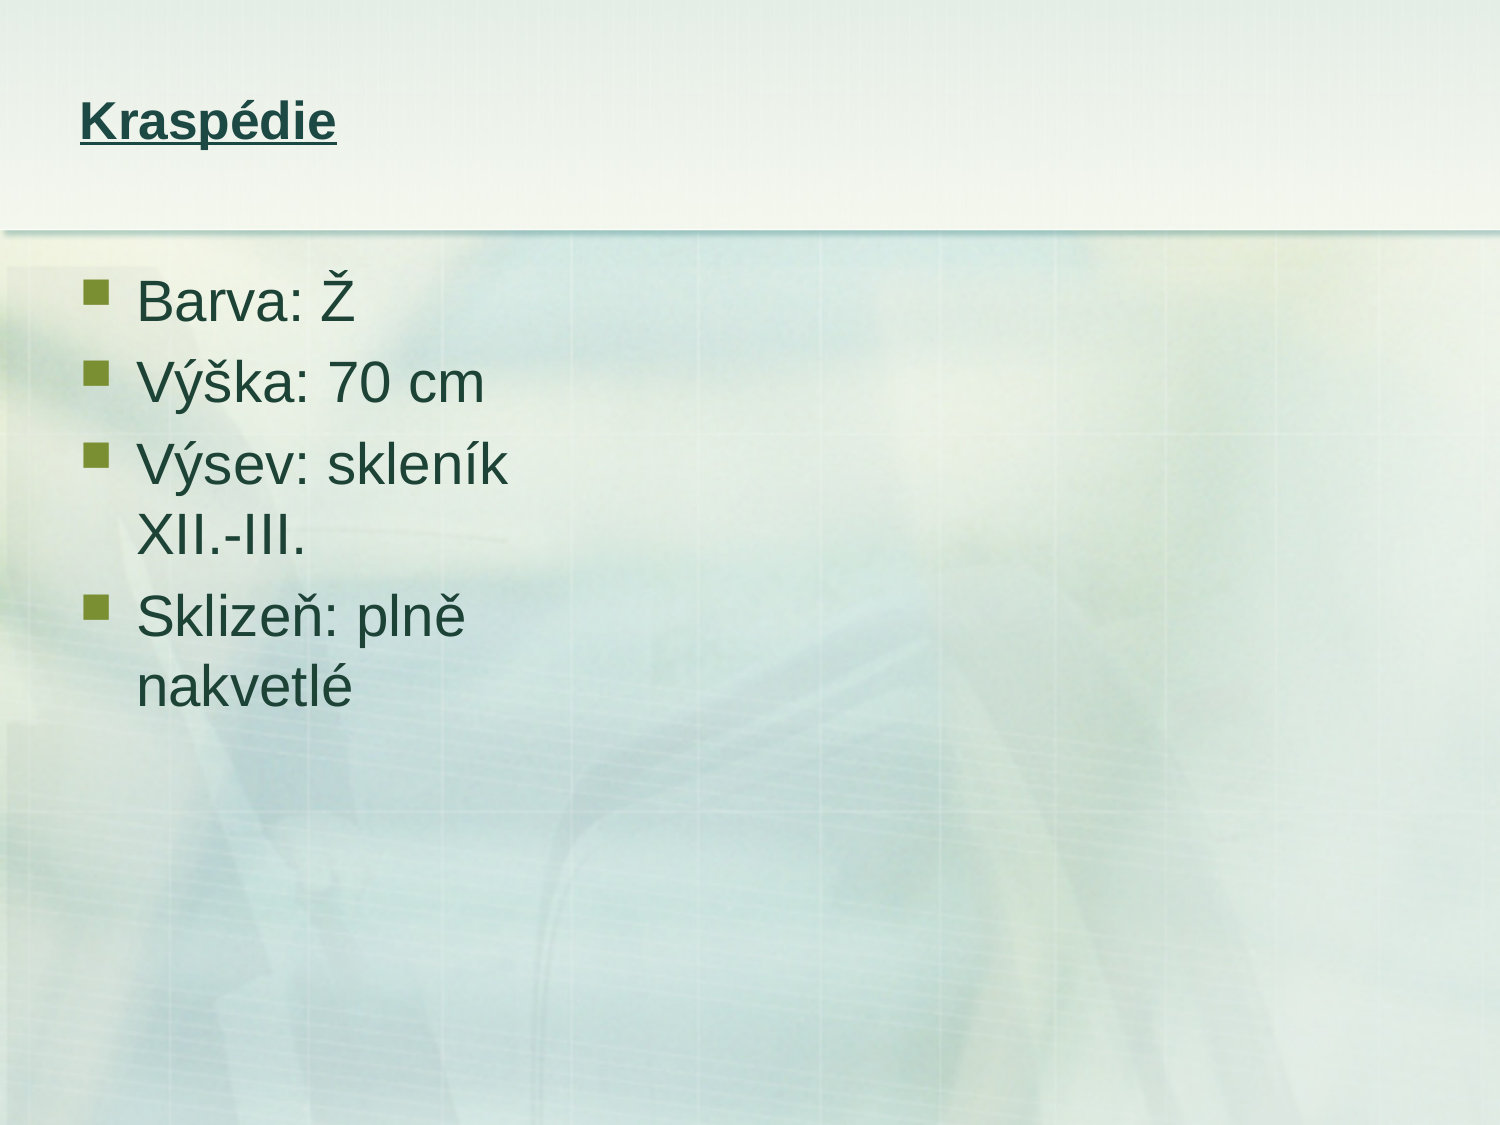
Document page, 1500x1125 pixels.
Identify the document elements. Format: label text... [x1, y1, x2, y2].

title Kraspédie [64, 78, 1424, 222]
picture [0, 0, 1500, 1125]
list Barva: Ž Výška: 70 cm Výsev: skleník XII.-III. Sklizeň: plně nakvetlé [64, 255, 609, 1047]
